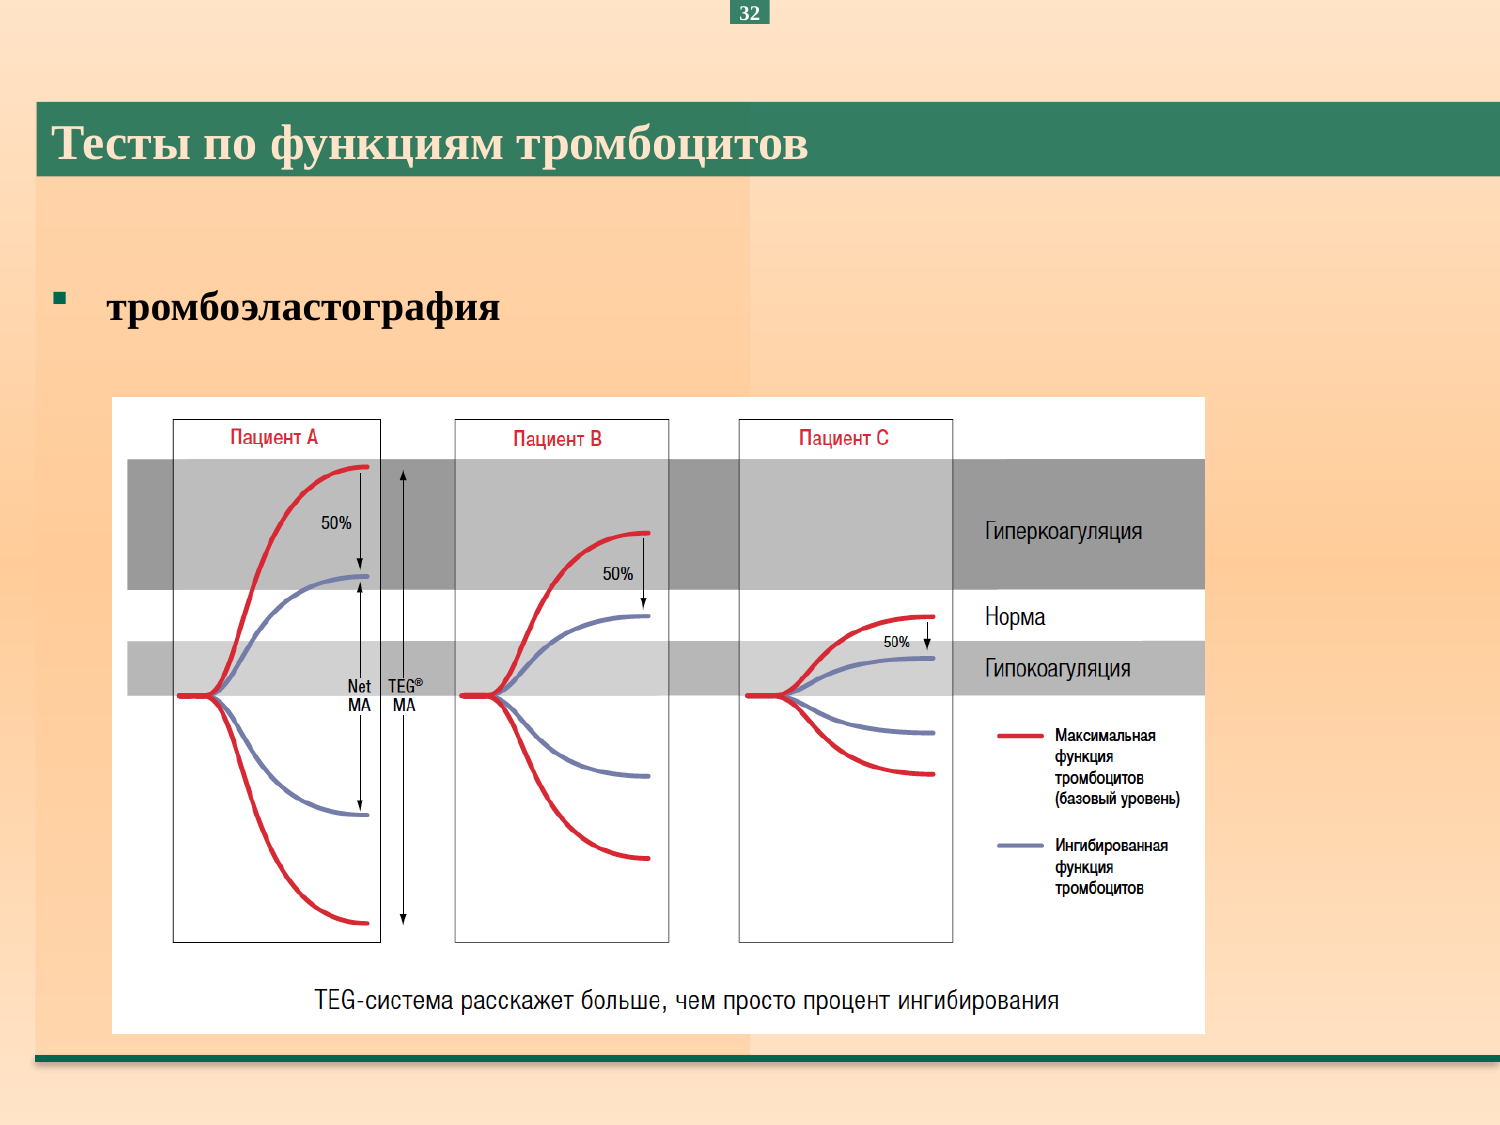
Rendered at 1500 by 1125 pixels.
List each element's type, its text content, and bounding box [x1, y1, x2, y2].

text_box тромбоэластография [35, 271, 1341, 336]
picture [111, 396, 1205, 1035]
text_box Тесты по функциям тромбоцитов [36, 101, 1500, 177]
